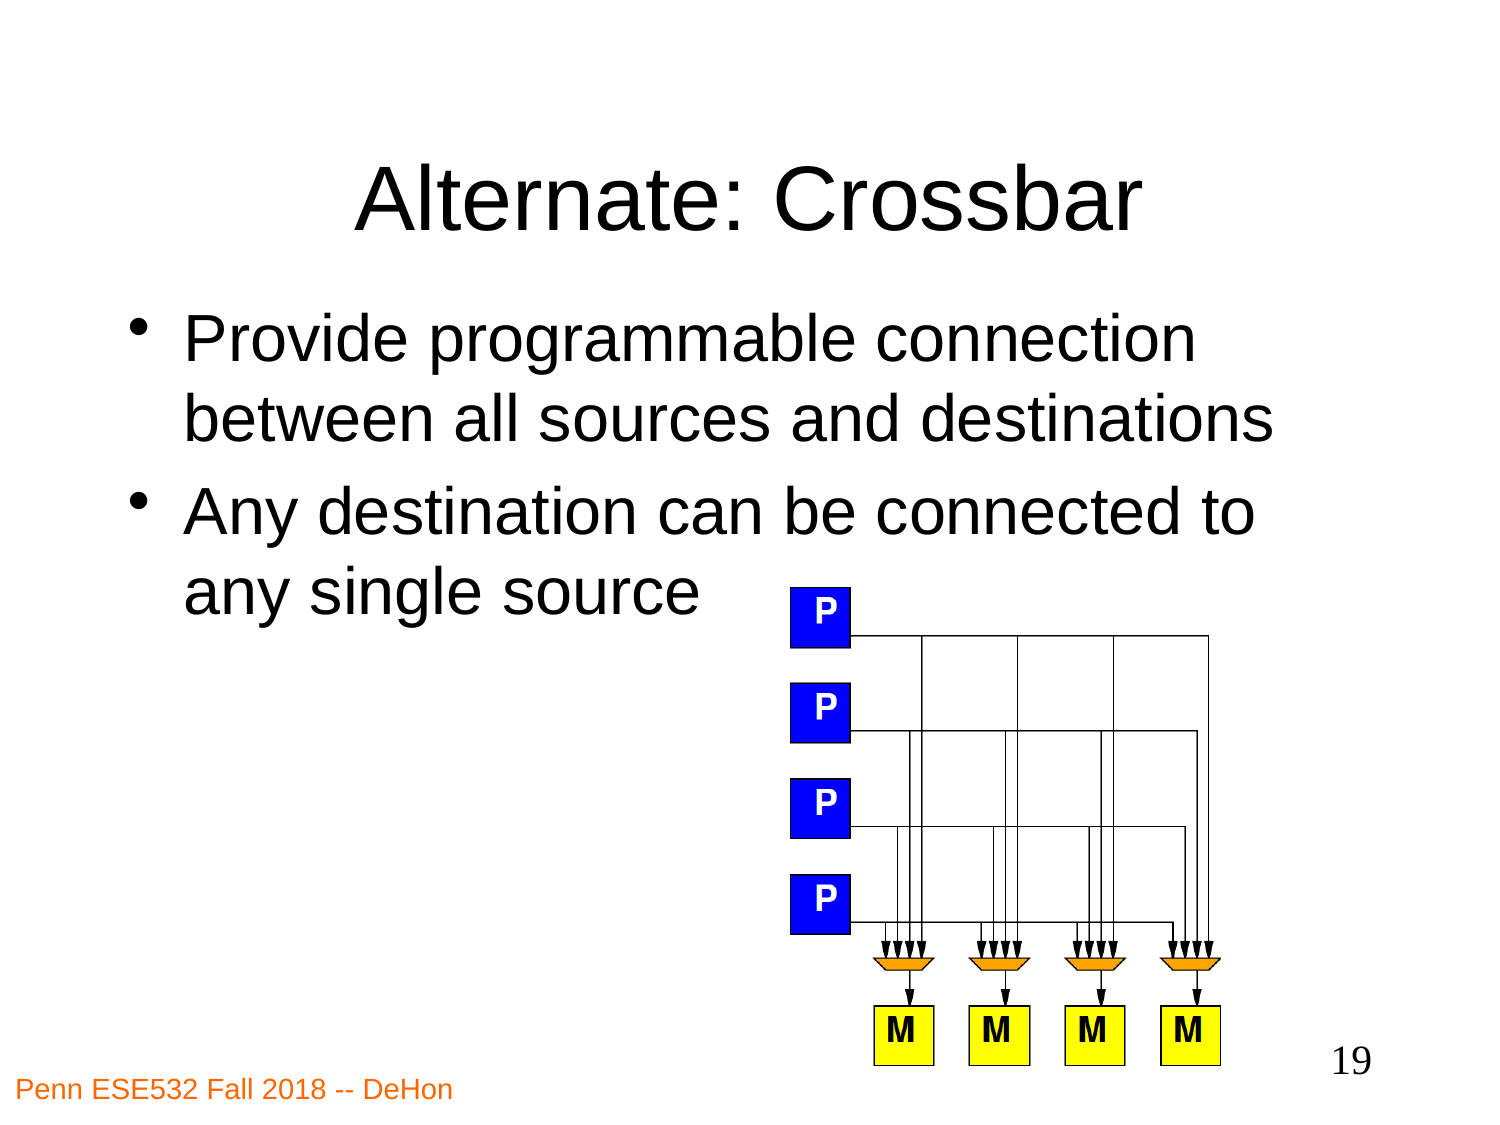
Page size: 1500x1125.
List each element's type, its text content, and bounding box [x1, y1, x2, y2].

slide_number Penn ESE532 Fall 2018 -- DeHon [0, 1062, 688, 1125]
picture [787, 587, 1221, 1069]
title Alternate: Crossbar [112, 99, 1388, 287]
slide_number 19 [1074, 1024, 1388, 1101]
list Provide programmable connection between all sources and destinations Any destination can be connected to any single source [112, 287, 1388, 963]
